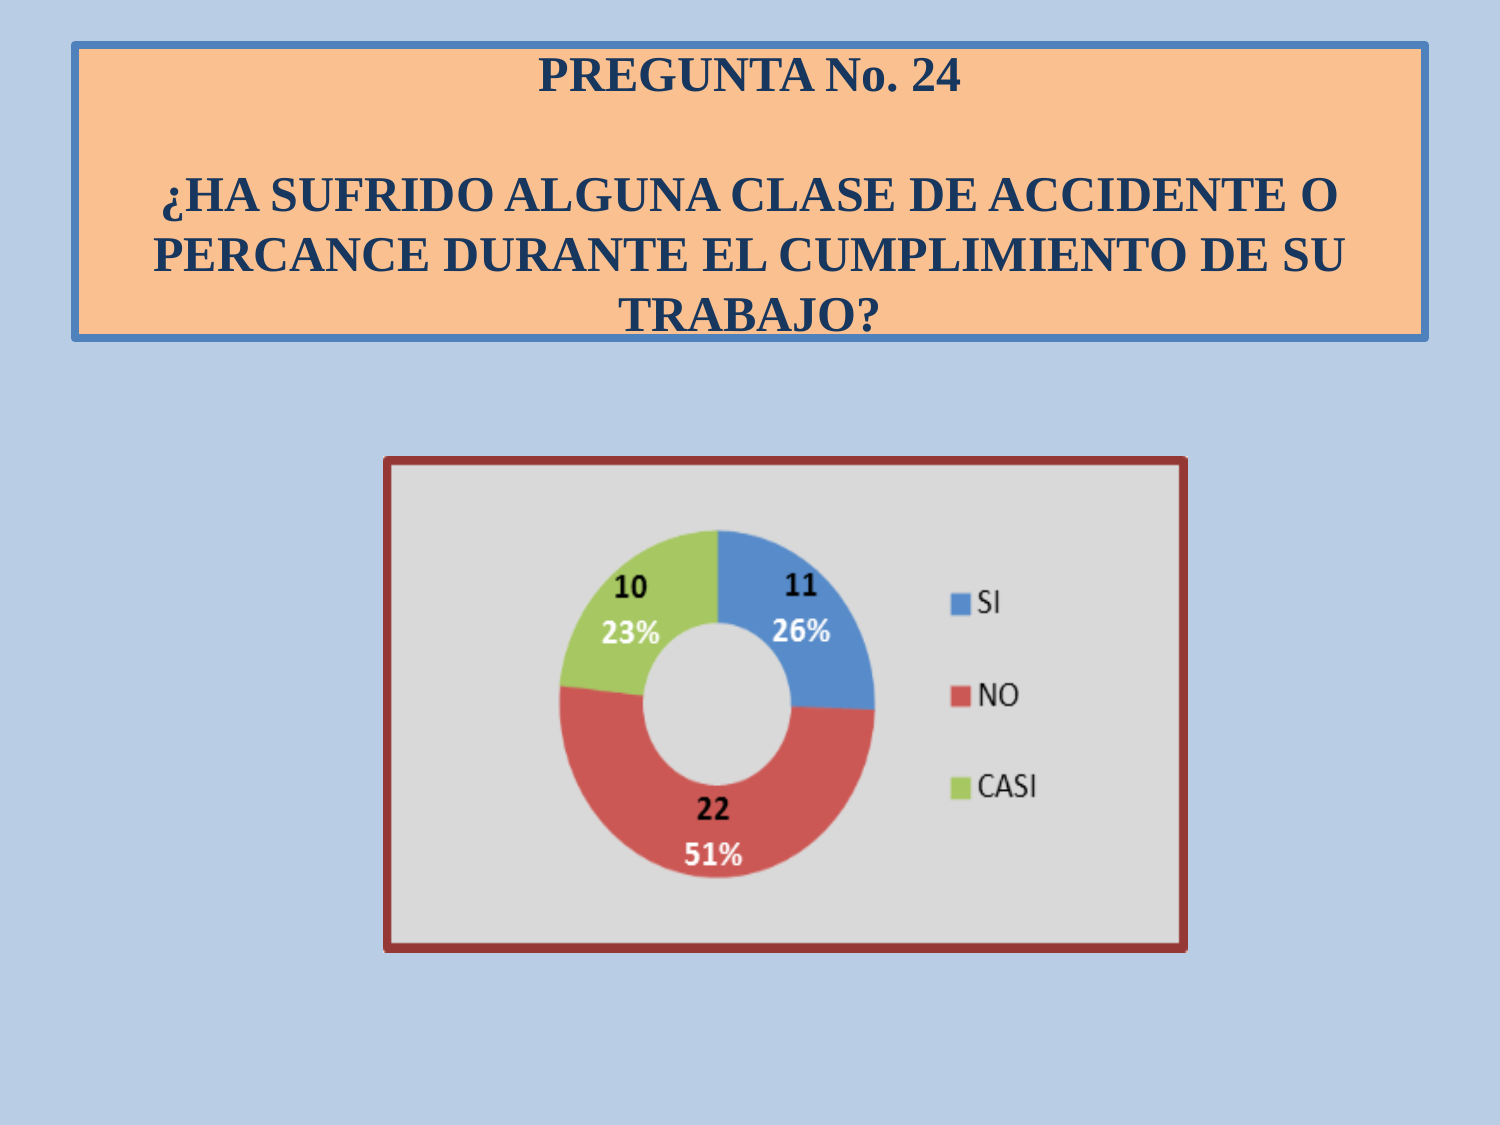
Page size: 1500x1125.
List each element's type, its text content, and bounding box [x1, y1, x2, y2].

title PREGUNTA No. 24 ¿HA SUFRIDO ALGUNA CLASE DE ACCIDENTE O PERCANCE DURANTE EL CUMPLIMIENTO DE SU TRABAJO? [75, 45, 1425, 339]
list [383, 455, 1188, 953]
